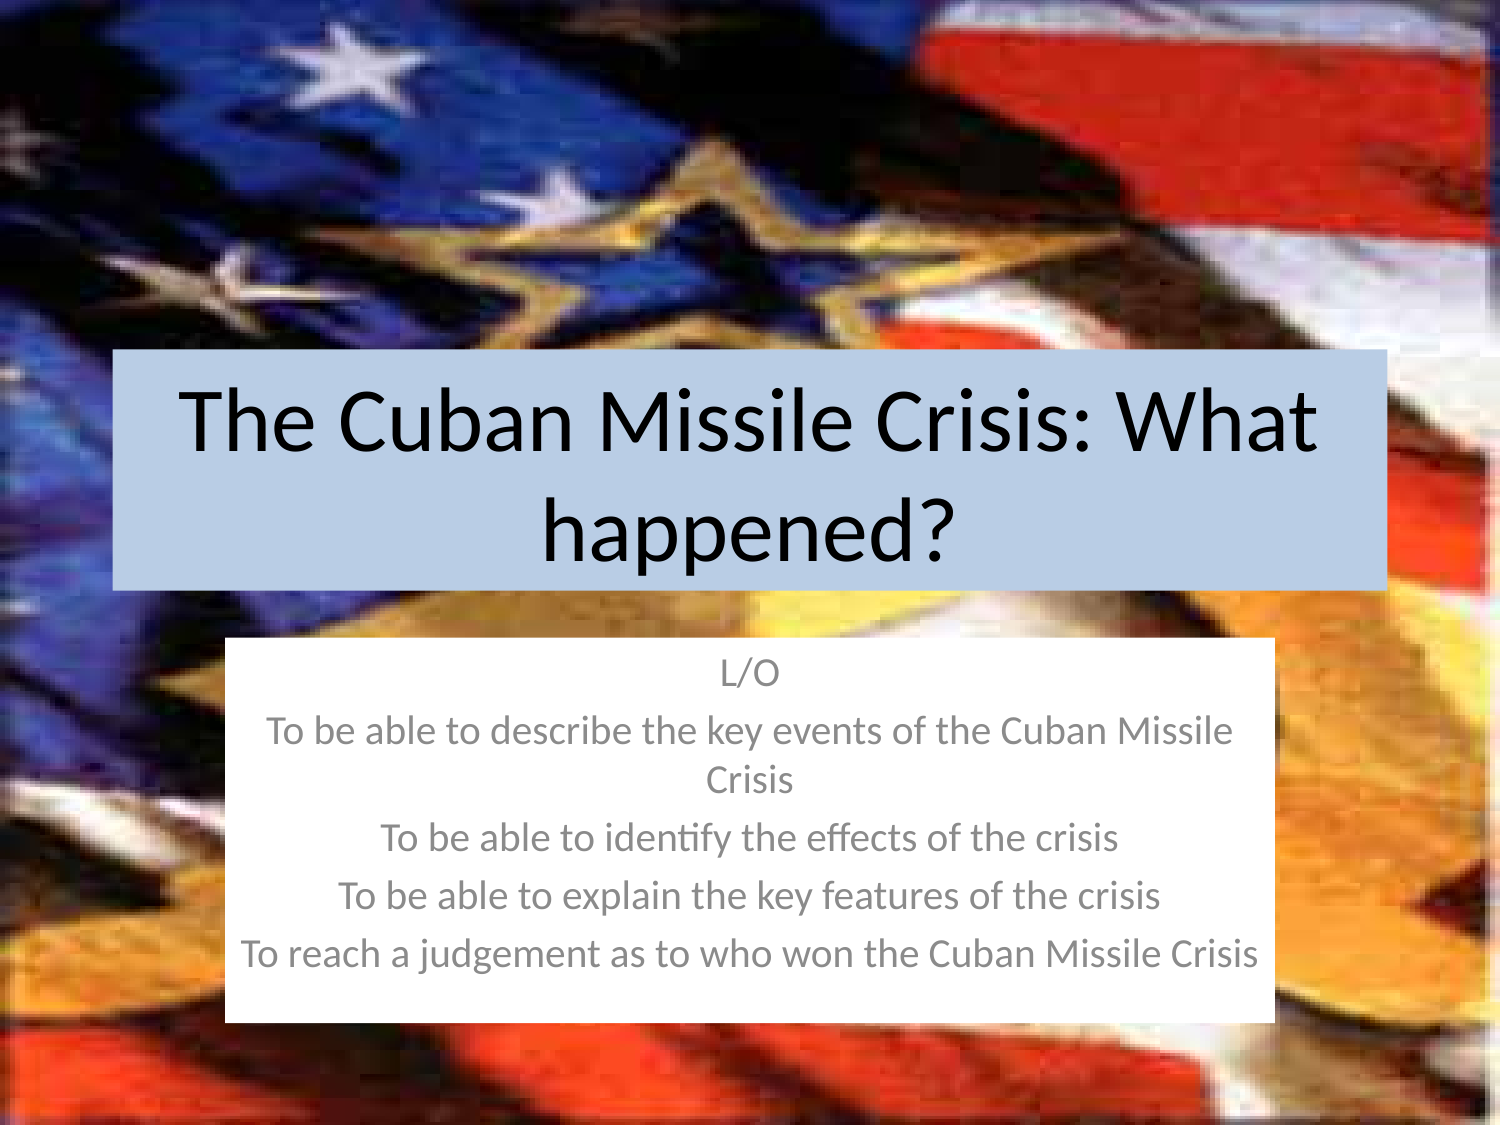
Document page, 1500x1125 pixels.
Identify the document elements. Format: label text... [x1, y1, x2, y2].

title The Cuban Missile Crisis: What happened? [112, 349, 1388, 591]
picture [0, 0, 1500, 1125]
subtitle L/O To be able to describe the key events of the Cuban Missile Crisis To be able to identify the effects of the crisis To be able to explain the key features of the crisis To reach a judgement as to who won the Cuban Missile Crisis [225, 637, 1275, 1024]
